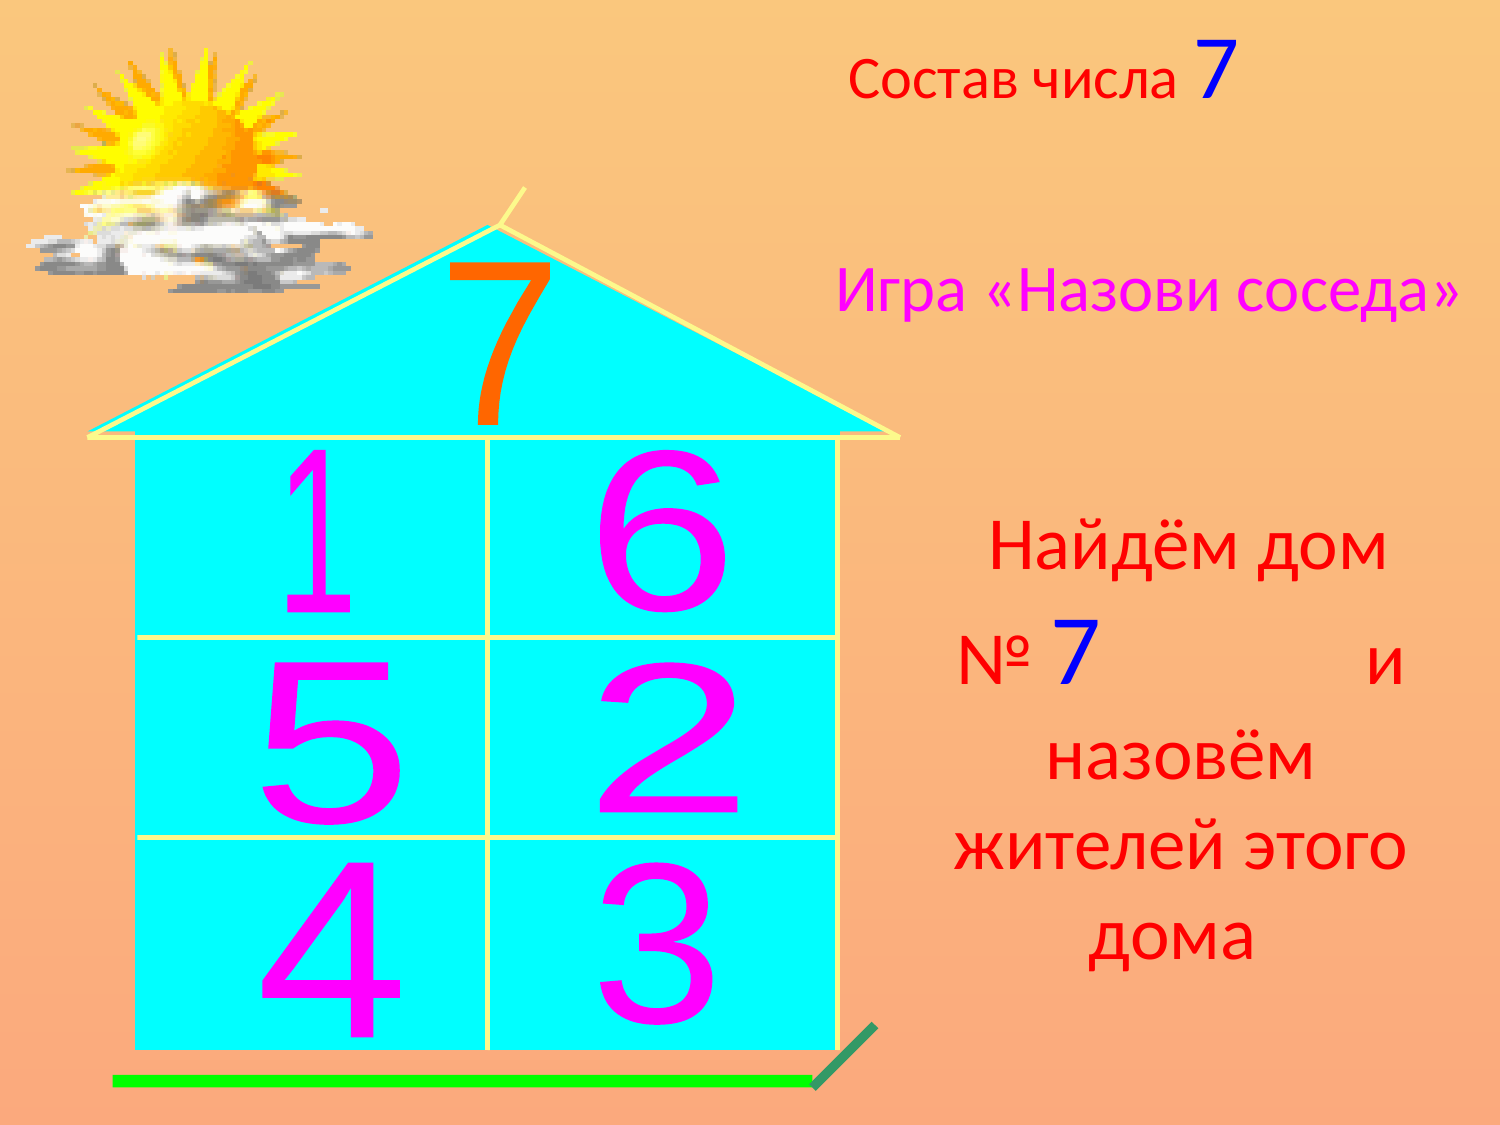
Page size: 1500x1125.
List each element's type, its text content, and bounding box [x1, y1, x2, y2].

subtitle Игра «Назови соседа» [904, 237, 1500, 350]
text_box Найдём дом № 7 и назовём жителей этого дома [924, 487, 1438, 975]
title Состав числа 7 [662, 0, 1425, 125]
picture [0, 0, 401, 356]
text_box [87, 187, 901, 1088]
